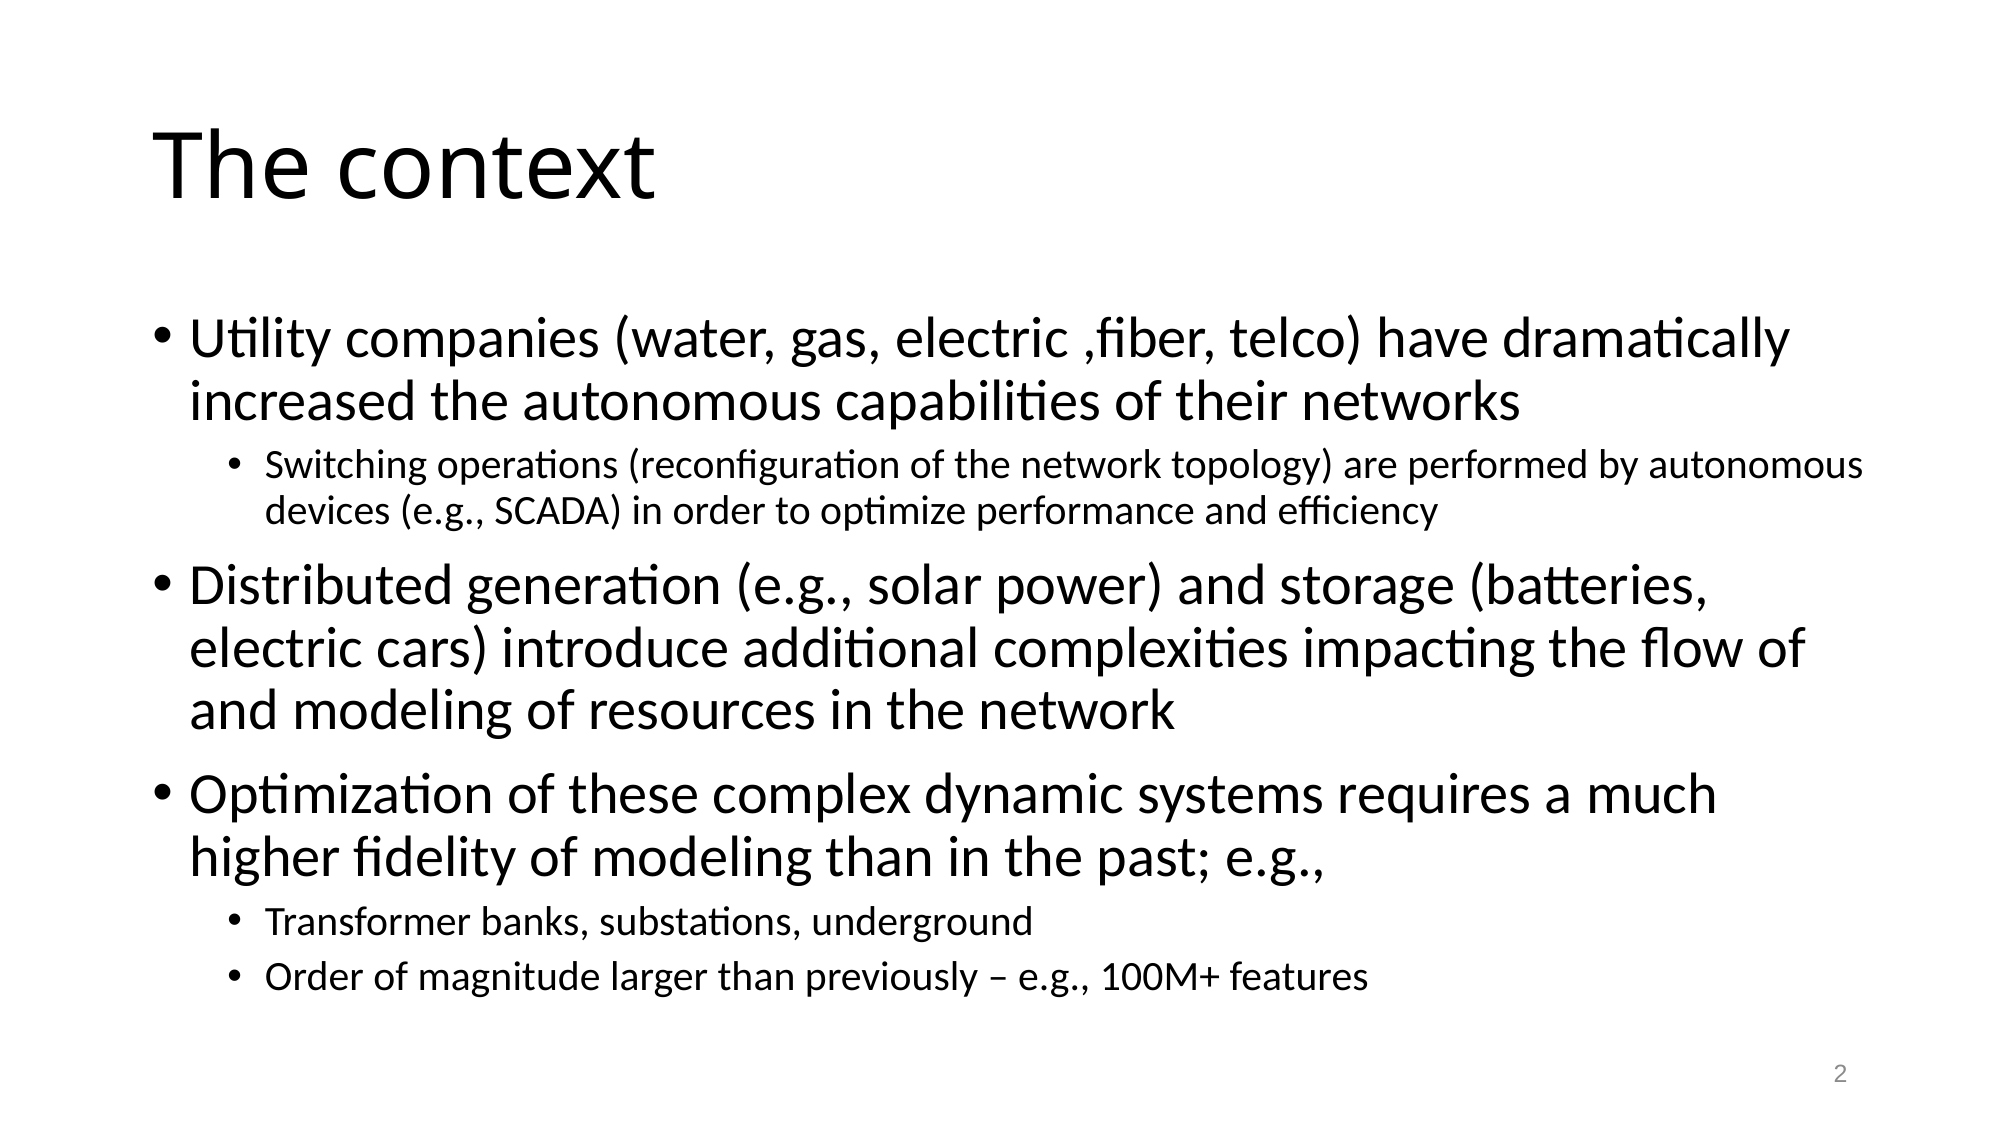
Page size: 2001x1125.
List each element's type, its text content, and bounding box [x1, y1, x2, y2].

list Utility companies (water, gas, electric ,fiber, telco) have dramatically increased the autonomous capabilities of their networks Switching operations (reconfiguration of the network topology) are performed by autonomous devices (e.g., SCADA) in order to optimize performance and efficiency Distributed generation (e.g., solar power) and storage (batteries, electric cars) introduce additional complexities impacting the flow of and modeling of resources in the network Optimization of these complex dynamic systems requires a much higher fidelity of modeling than in the past; e.g., Transformer banks, substations, underground Order of magnitude larger than previously – e.g., 100M+ features [137, 299, 1880, 1103]
slide_number 2 [1412, 1042, 1863, 1103]
title The context [137, 59, 1863, 278]
